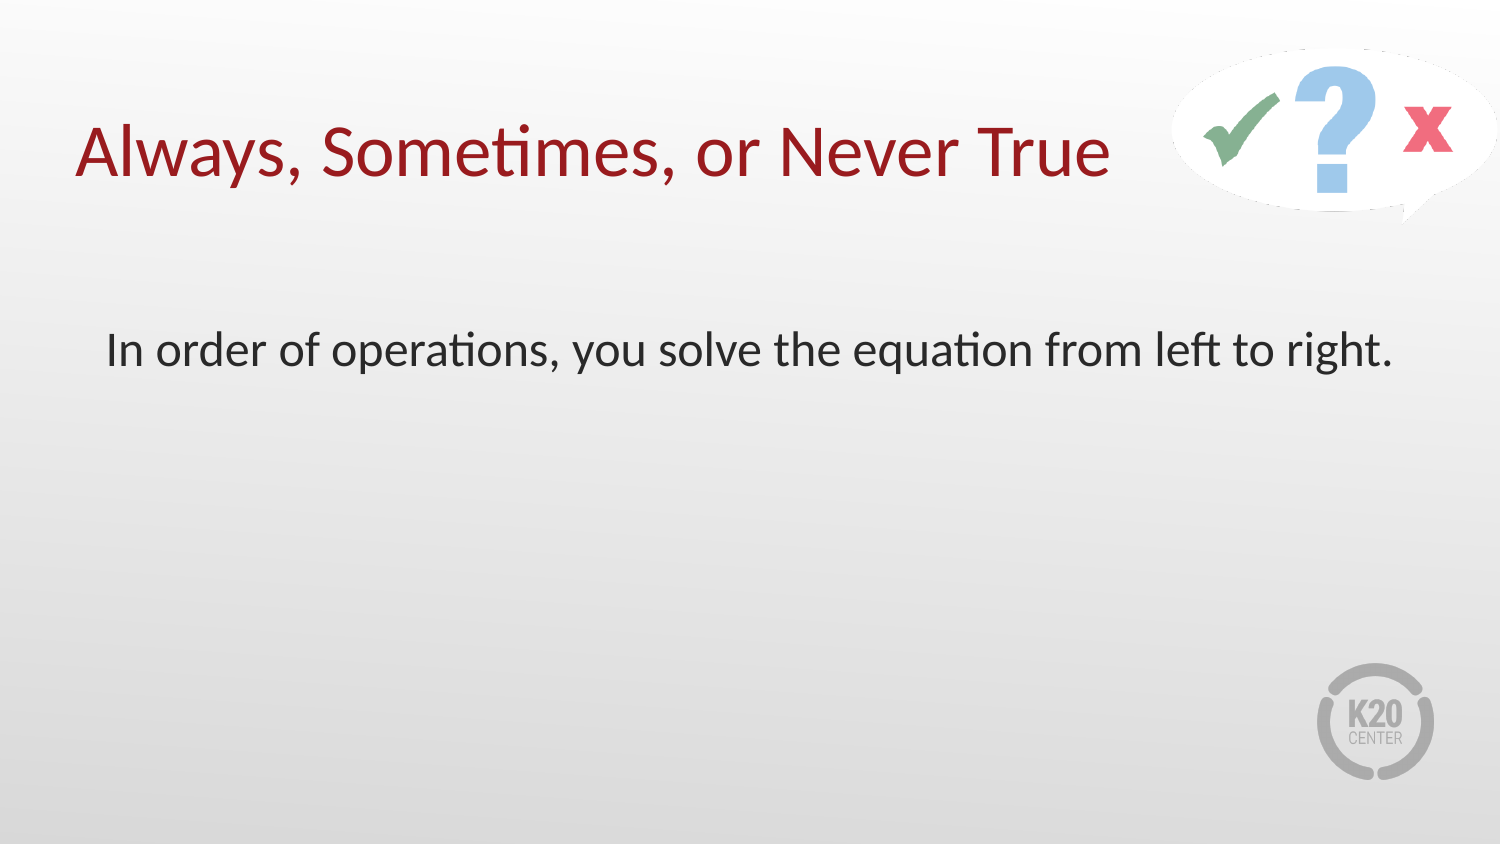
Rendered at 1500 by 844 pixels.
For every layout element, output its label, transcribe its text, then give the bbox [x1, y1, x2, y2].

picture [1163, 0, 1500, 308]
title Always, Sometimes, or Never True [75, 50, 1158, 191]
list In order of operations, you solve the equation from left to right. [75, 214, 1425, 779]
picture [1300, 646, 1451, 797]
